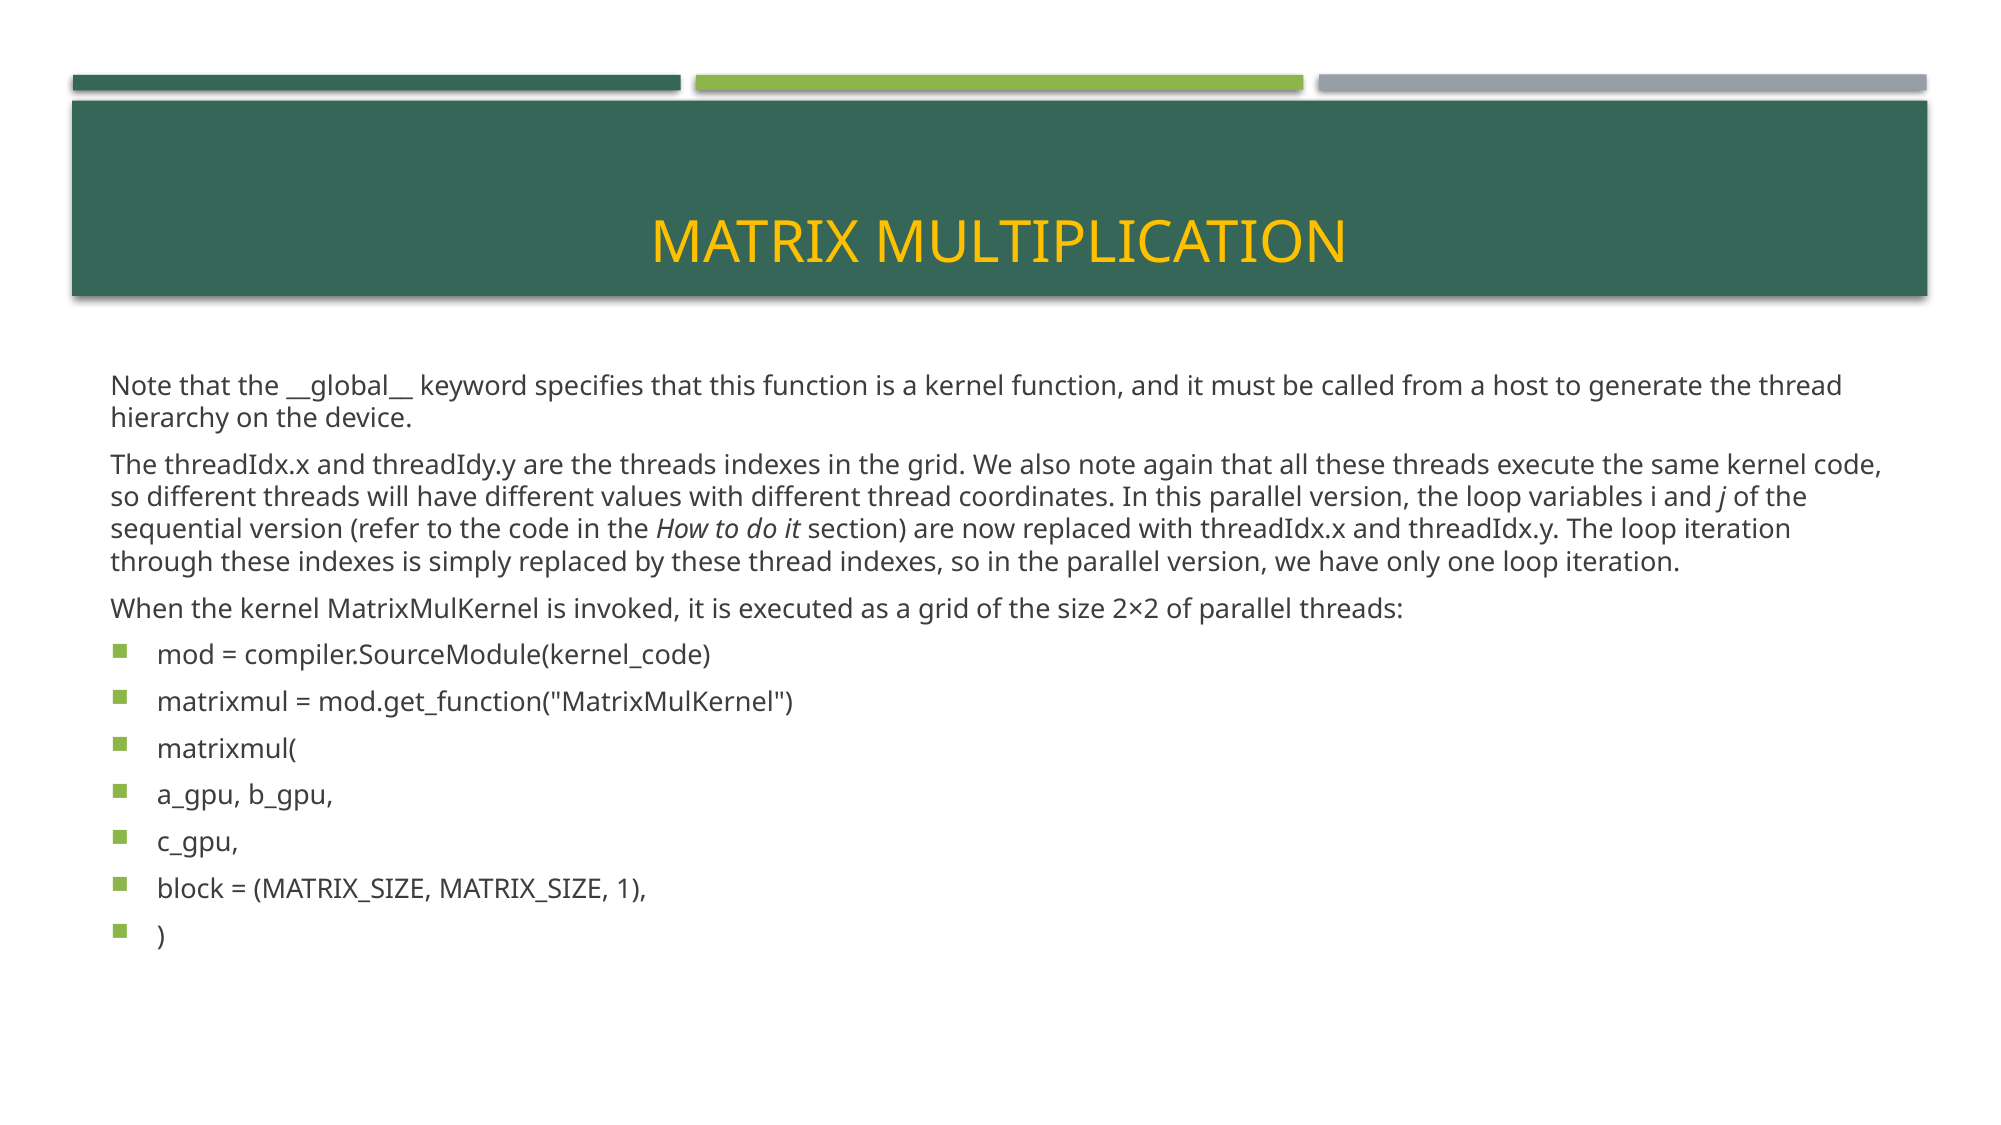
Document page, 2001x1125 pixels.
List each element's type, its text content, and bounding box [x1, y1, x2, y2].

list Note that the __global__ keyword specifies that this function is a kernel function, and it must be called from a host to generate the thread hierarchy on the device. The threadIdx.x and threadIdy.y are the threads indexes in the grid. We also note again that all these threads execute the same kernel code, so different threads will have different values with different thread coordinates. In this parallel version, the loop variables i and j of the sequential version (refer to the code in the How to do it section) are now replaced with threadIdx.x and threadIdx.y. The loop iteration through these indexes is simply replaced by these thread indexes, so in the parallel version, we have only one loop iteration. When the kernel MatrixMulKernel is invoked, it is executed as a grid of the size 2×2 of parallel threads: mod = compiler.SourceModule(kernel_code) matrixmul = mod.get_function("MatrixMulKernel") matrixmul( a_gpu, b_gpu, c_gpu, block = (MATRIX_SIZE, MATRIX_SIZE, 1), ) [95, 357, 1905, 962]
title Matrix multiplication [95, 115, 1905, 282]
